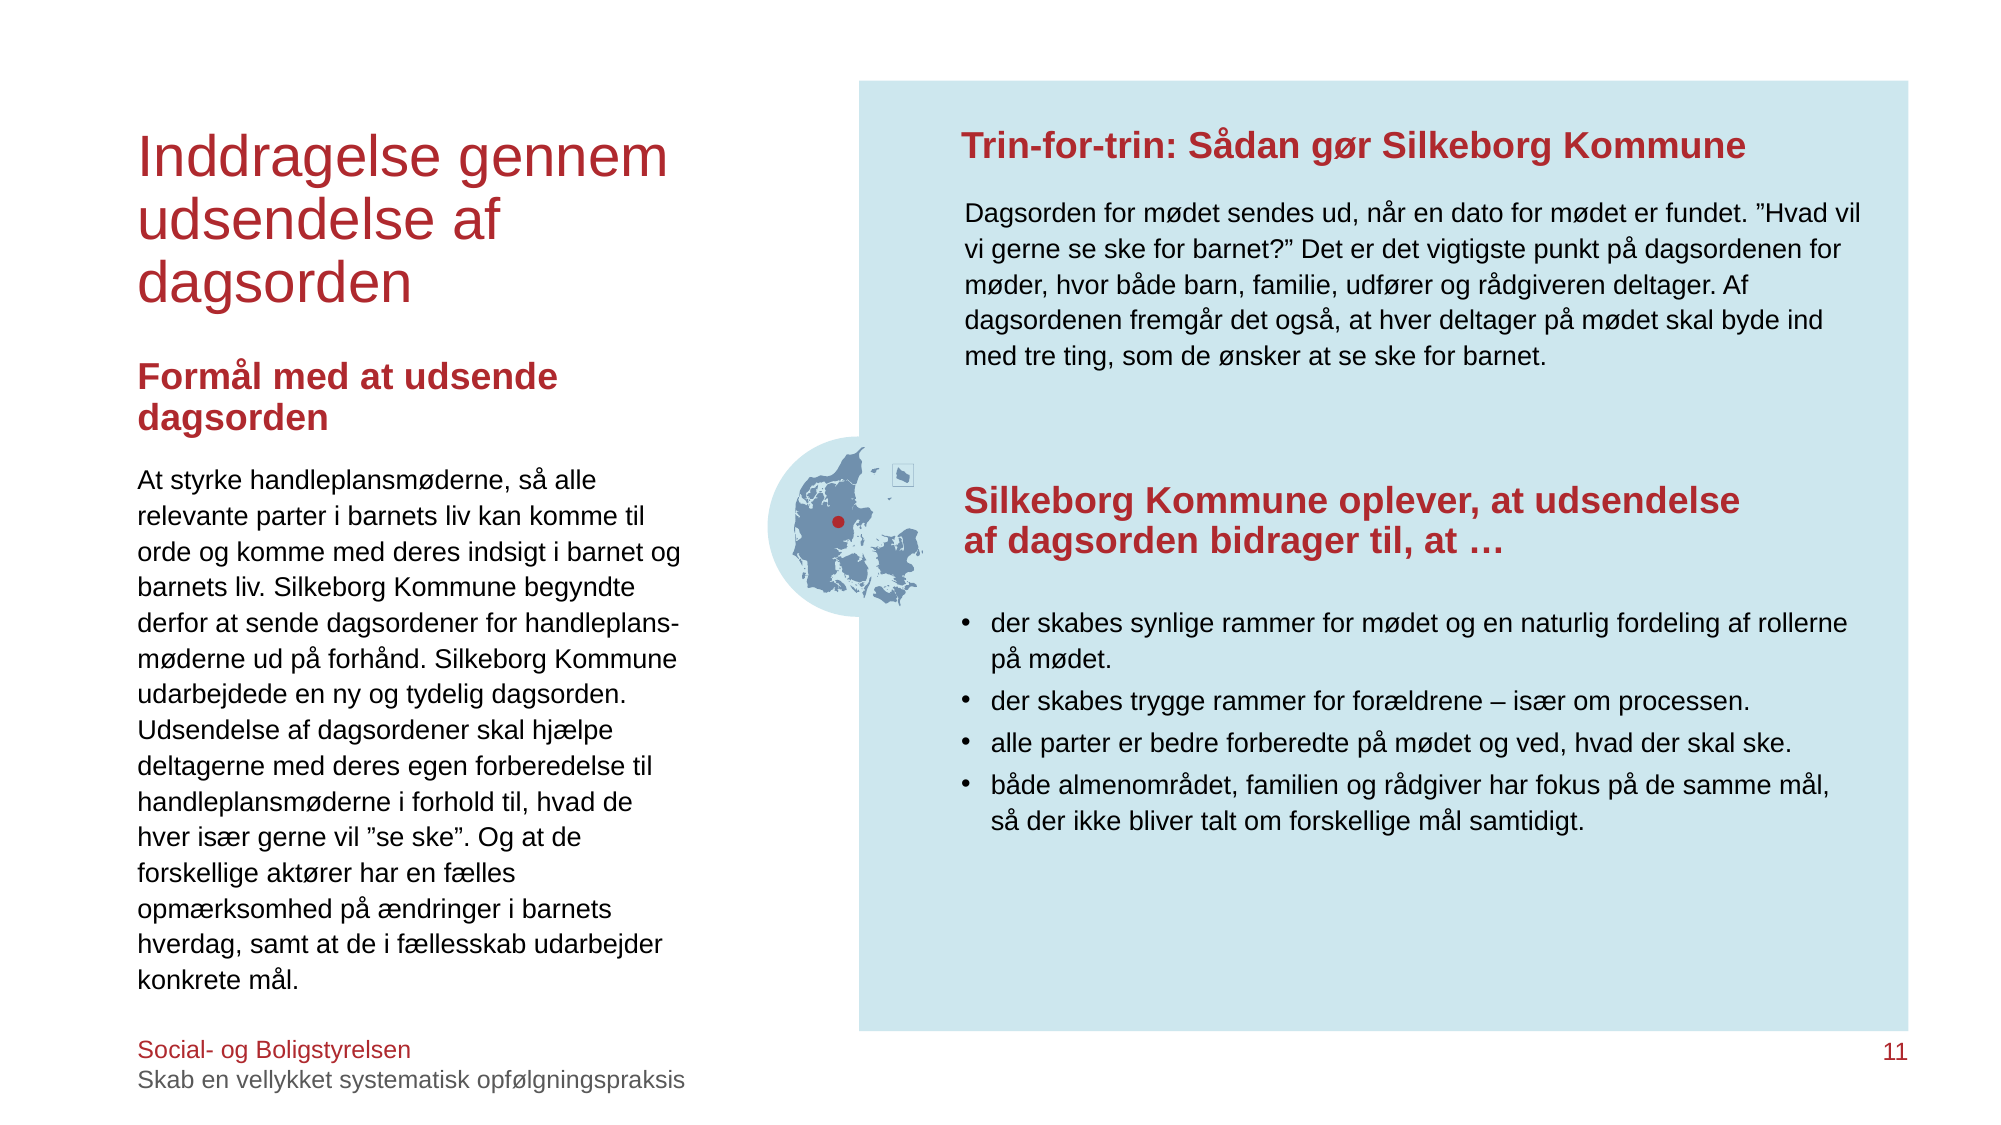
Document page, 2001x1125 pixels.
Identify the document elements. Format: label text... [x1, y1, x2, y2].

title Formål med at udsende dagsorden [137, 357, 714, 440]
list Trin-for-trin: Sådan gør Silkeborg Kommune [961, 126, 1863, 209]
text_box Social- og Boligstyrelsen Skab en vellykket systematisk opfølgningspraksis [137, 1034, 792, 1124]
list At styrke handleplansmøderne, så alle relevante parter i barnets liv kan komme til orde og komme med deres indsigt i barnet og barnets liv. Silkeborg Kommune begyndte derfor at sende dagsordener for handleplans-møderne ud på forhånd. Silkeborg Kommune udarbejdede en ny og tydelig dagsorden. Udsendelse af dagsordener skal hjælpe deltagerne med deres egen forberedelse til handleplansmøderne i forhold til, hvad de hver især gerne vil ”se ske”. Og at de forskellige aktører har en fælles opmærksomhed på ændringer i barnets hverdag, samt at de i fællesskab udarbejder konkrete mål. [137, 459, 689, 998]
list Dagsorden for mødet sendes ud, når en dato for mødet er fundet. ”Hvad vil vi gerne se ske for barnet?” Det er det vigtigste punkt på dagsordenen for møder, hvor både barn, familie, udfører og rådgiveren deltager. Af dagsordenen fremgår det også, at hver deltager på mødet skal byde ind med tre ting, som de ønsker at se ske for barnet. [964, 209, 1863, 370]
text_box [831, 514, 846, 530]
list Inddragelse gennem udsendelse af dagsorden [137, 126, 714, 266]
list Silkeborg Kommune oplever, at udsendelse af dagsorden bidrager til, at … [963, 480, 1838, 563]
list der skabes synlige rammer for mødet og en naturlig fordeling af rollerne på mødet. der skabes trygge rammer for forældrene – især om processen. alle parter er bedre forberedte på mødet og ved, hvad der skal ske. både almenområdet, familien og rådgiver har fokus på de samme mål, så der ikke bliver talt om forskellige mål samtidigt. [961, 602, 1863, 836]
